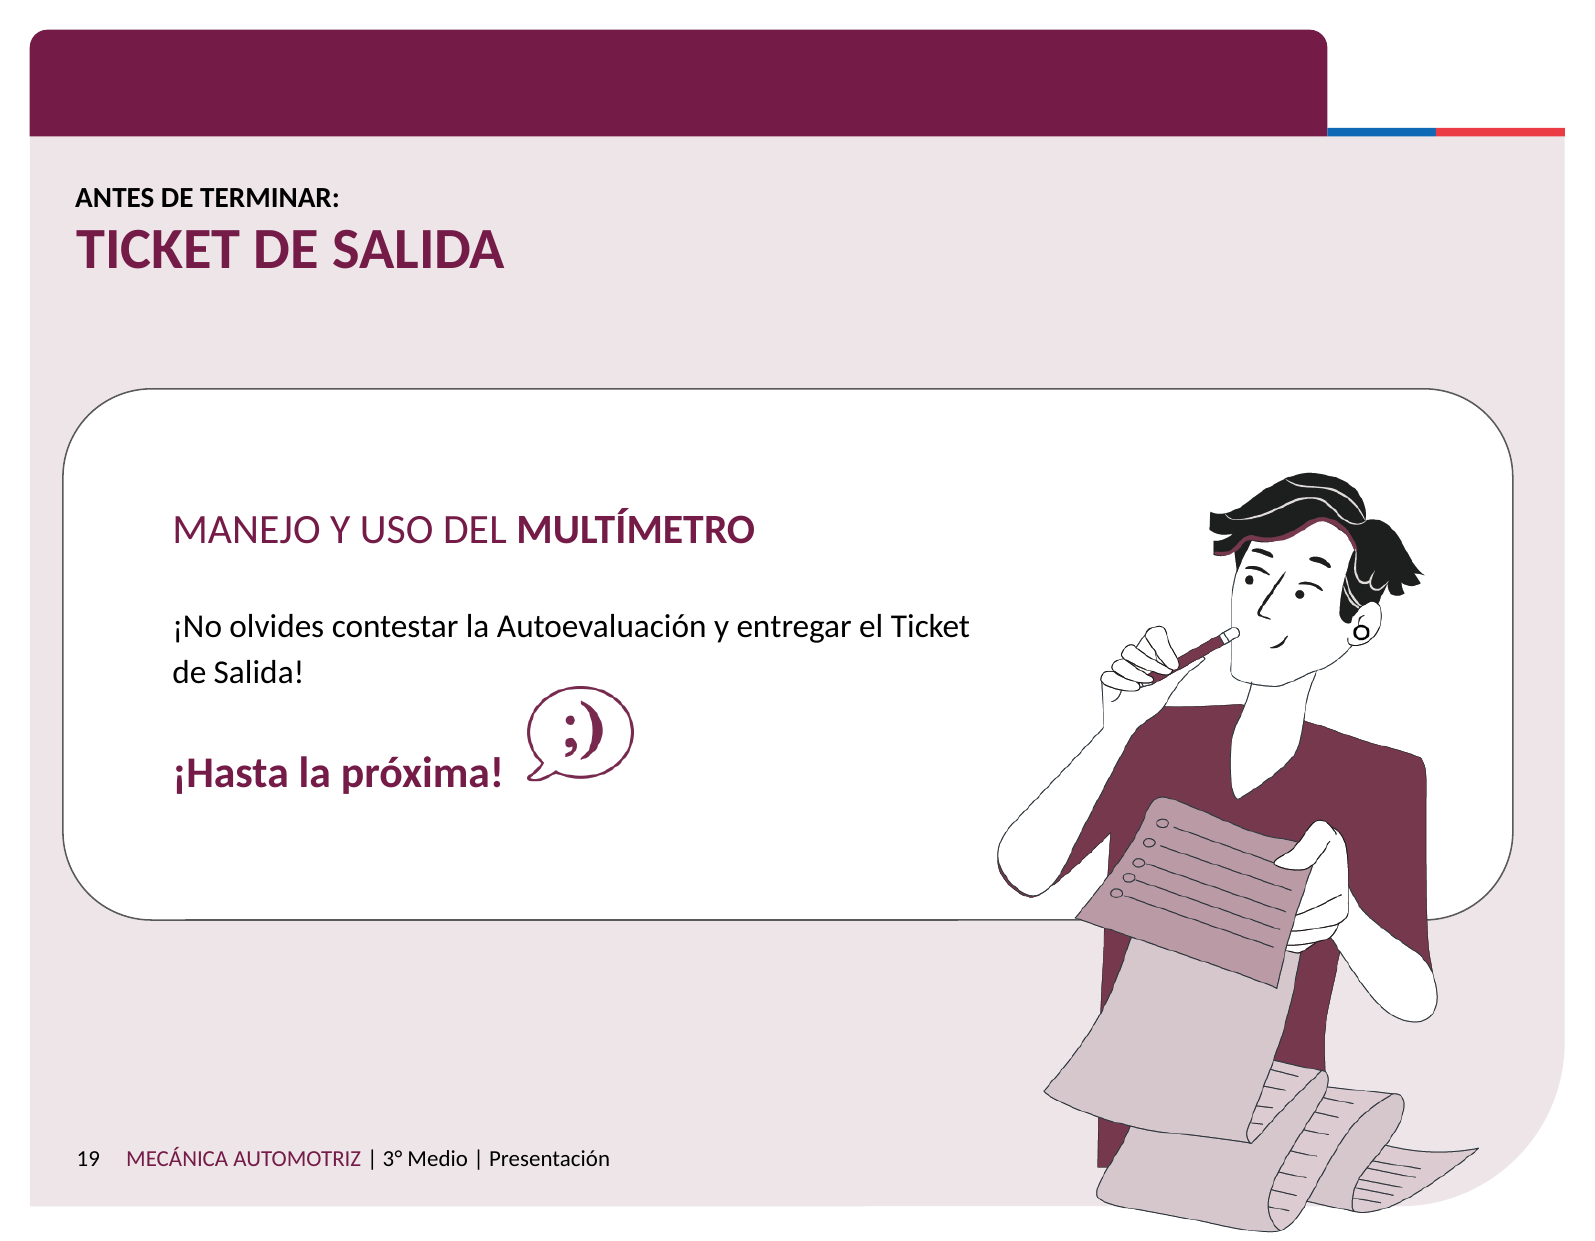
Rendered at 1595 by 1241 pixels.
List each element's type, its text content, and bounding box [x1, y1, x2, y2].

text_box MANEJO Y USO DEL MULTÍMETRO ¡No olvides contestar la Autoevaluación y entregar el Ticket de Salida! ¡Hasta la próxima! [157, 621, 831, 749]
text_box TICKET DE SALIDA [61, 225, 1530, 278]
text_box 19 MECÁNICA AUTOMOTRIZ | 3° Medio | Presentación [61, 1128, 831, 1186]
text_box ANTES DE TERMINAR: [60, 200, 832, 226]
text_box [62, 388, 1506, 921]
picture [526, 681, 638, 782]
picture [836, 444, 1595, 1241]
